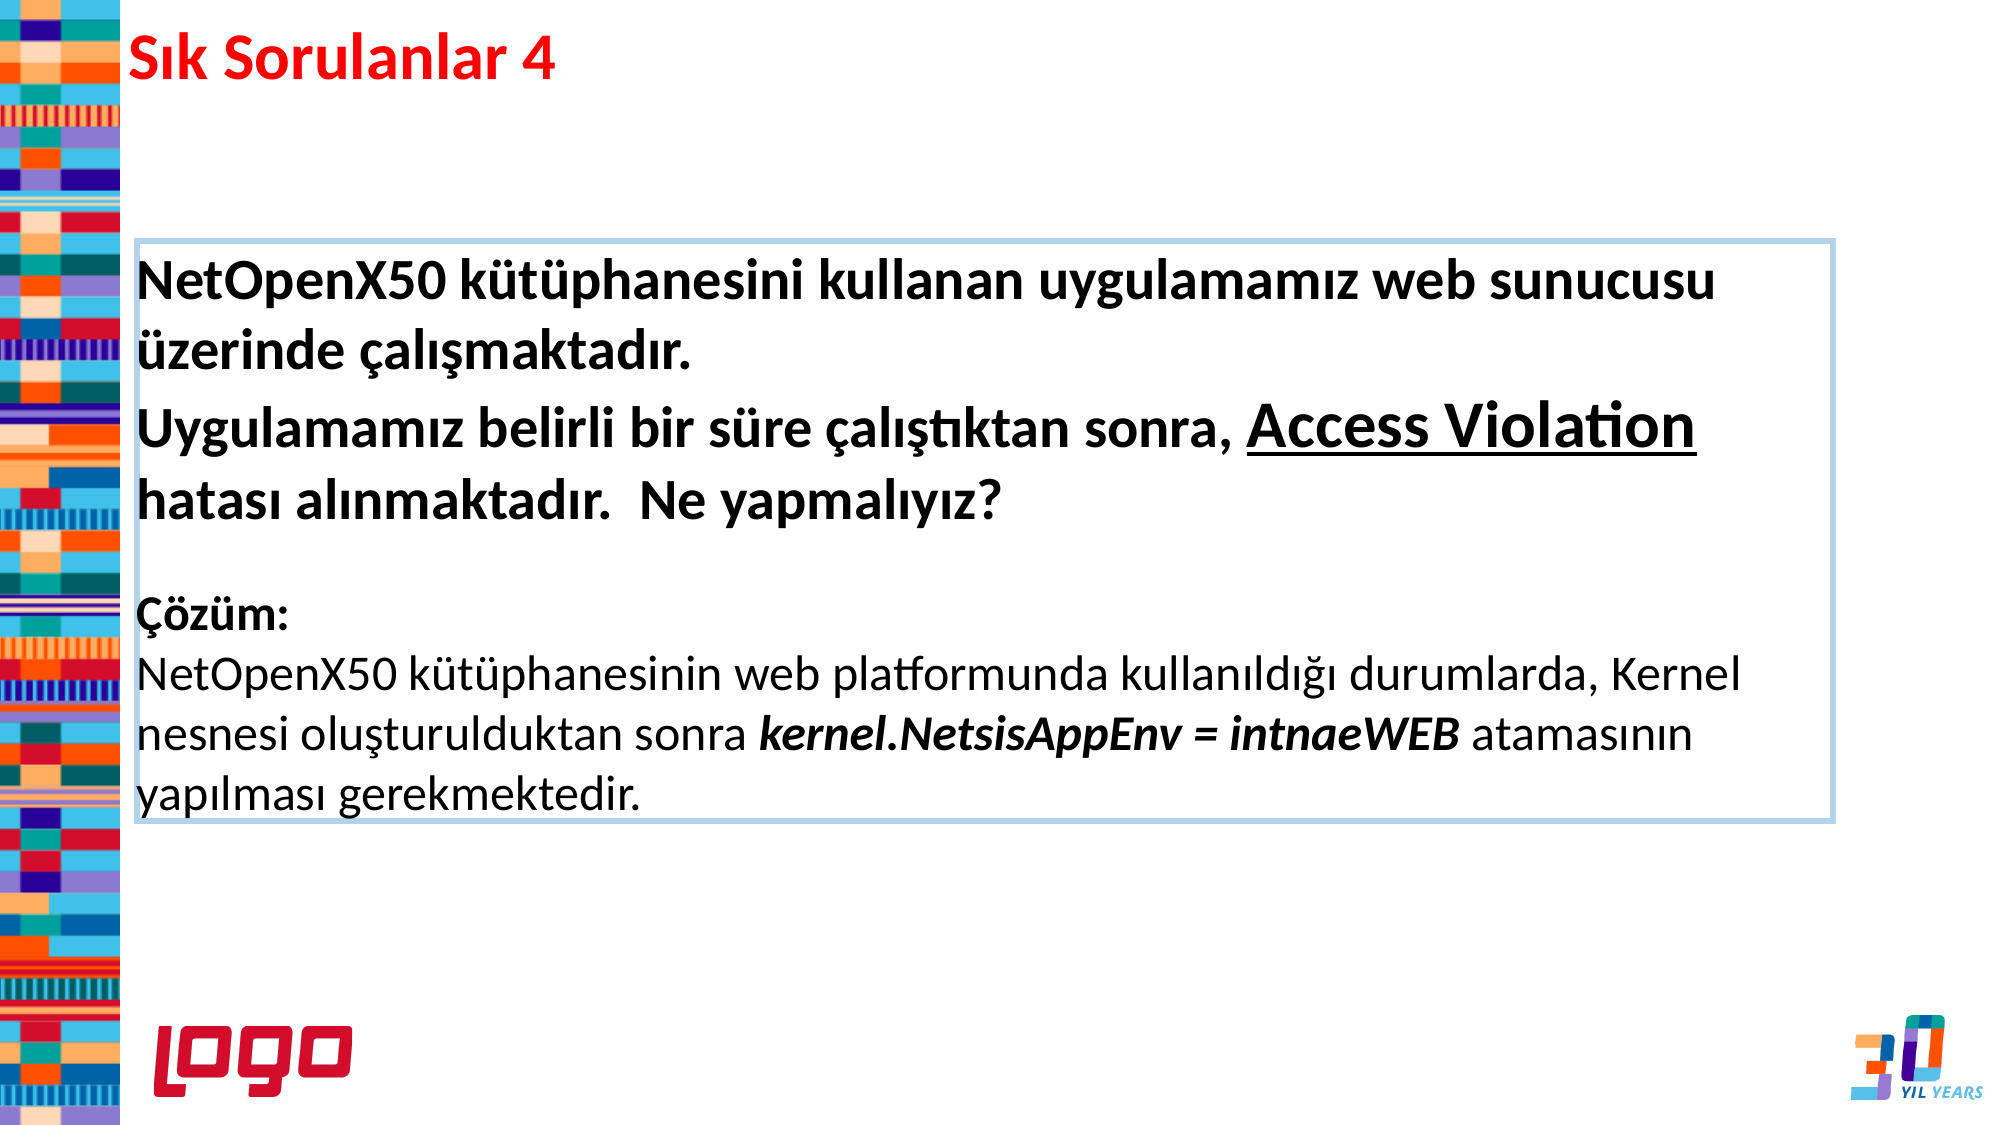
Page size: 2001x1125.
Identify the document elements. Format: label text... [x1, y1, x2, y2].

text_box Sık Sorulanlar 4 [120, 0, 1115, 105]
text_box NetOpenX50 kütüphanesini kullanan uygulamamız web sunucusu üzerinde çalışmaktadır. Uygulamamız belirli bir süre çalıştıktan sonra, Access Violation hatası alınmaktadır. Ne yapmalıyız? Çözüm: NetOpenX50 kütüphanesinin web platformunda kullanıldığı durumlarda, Kernel nesnesi oluşturulduktan sonra kernel.NetsisAppEnv = intnaeWEB atamasının yapılması gerekmektedir. [136, 240, 1834, 821]
picture [1850, 1015, 1983, 1100]
picture [153, 1025, 353, 1097]
picture [0, 0, 120, 1125]
